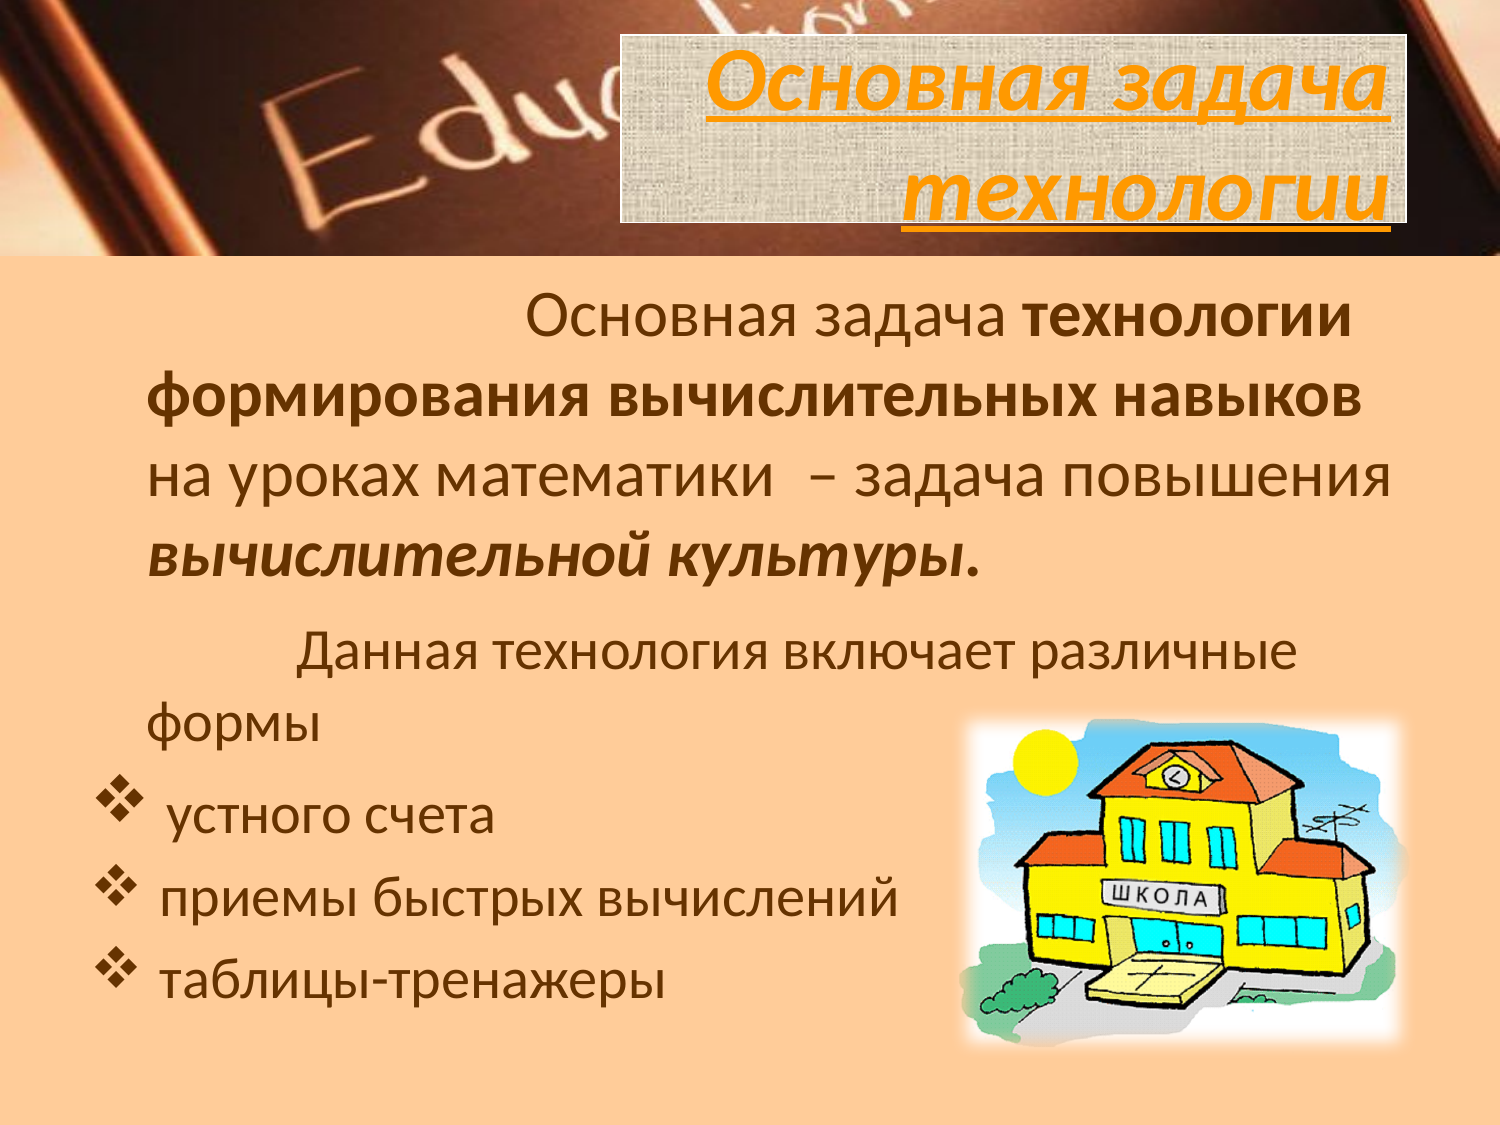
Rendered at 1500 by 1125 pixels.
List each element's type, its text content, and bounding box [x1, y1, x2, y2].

picture [948, 702, 1419, 1061]
list Основная задача технологии формирования вычислительных навыков на уроках математики – задача повышения вычислительной культуры. Данная технология включает различные формы устного счета приемы быстрых вычислений таблицы-тренажеры [74, 262, 1426, 1006]
title Основная задача технологии [620, 34, 1407, 223]
picture [0, 0, 1500, 256]
